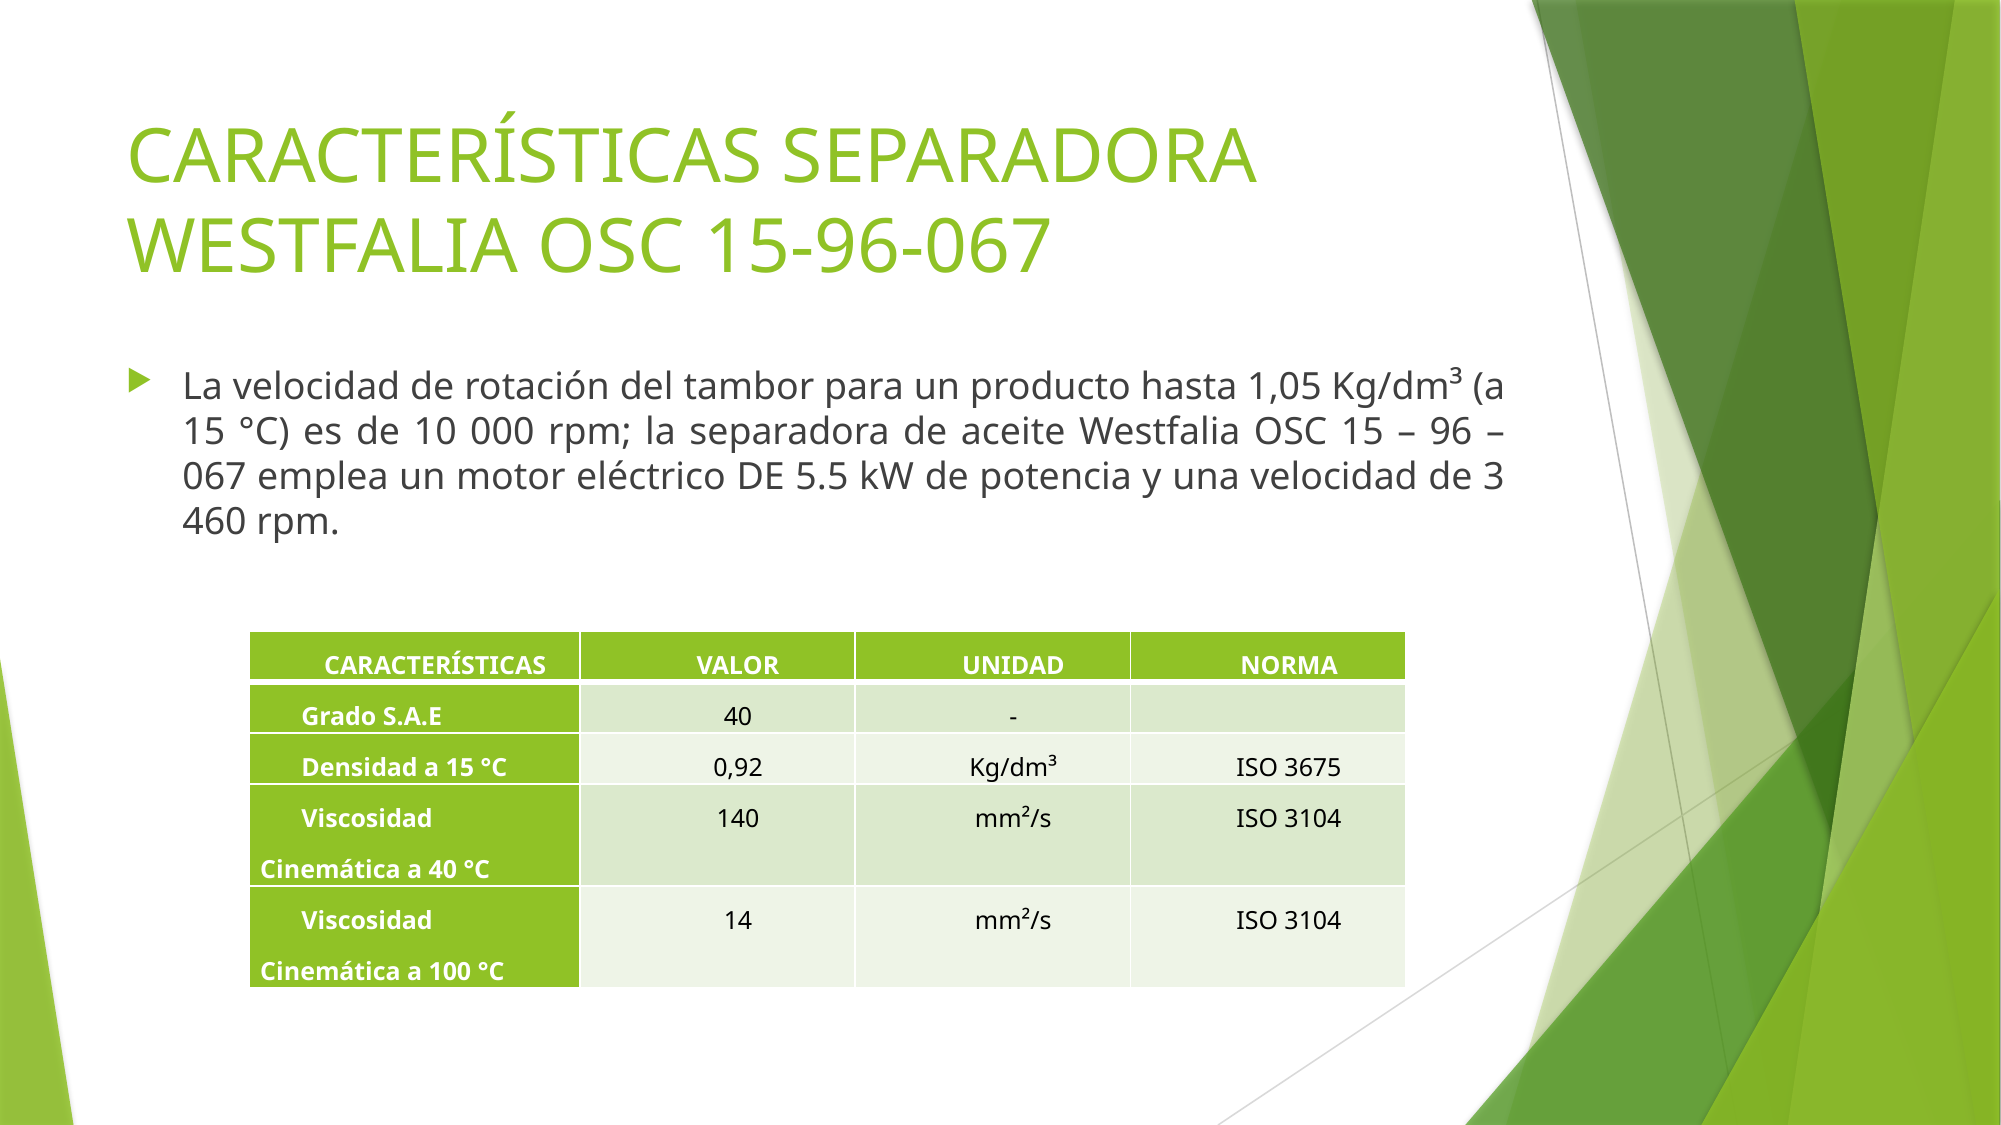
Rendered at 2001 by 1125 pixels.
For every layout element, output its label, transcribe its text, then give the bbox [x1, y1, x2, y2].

table_cell ISO 3104 [1131, 887, 1405, 987]
table_cell Densidad a 15 °C [250, 734, 579, 783]
table_header NORMA [1131, 632, 1405, 679]
table_header VALOR [581, 632, 854, 679]
table_cell Kg/dm³ [856, 734, 1130, 783]
table_cell Viscosidad Cinemática a 40 °C [250, 785, 579, 885]
table_cell 14 [581, 887, 854, 987]
table_cell [1131, 685, 1405, 732]
table_cell 140 [581, 785, 854, 885]
table_cell 40 [581, 685, 854, 732]
table_cell Viscosidad Cinemática a 100 °C [250, 887, 579, 987]
list La velocidad de rotación del tambor para un producto hasta 1,05 Kg/dm³ (a 15 °C) es de 10 000 rpm; la separadora de aceite Westfalia OSC 15 – 96 – 067 emplea un motor eléctrico DE 5.5 kW de potencia y una velocidad de 3 460 rpm. [111, 354, 1522, 992]
table_cell ISO 3104 [1131, 785, 1405, 885]
title CARACTERÍSTICAS SEPARADORA WESTFALIA OSC 15-96-067 [111, 99, 1522, 317]
table_cell Grado S.A.E [250, 685, 579, 732]
table_cell mm²/s [856, 785, 1130, 885]
table_cell - [856, 685, 1130, 732]
table_header CARACTERÍSTICAS [250, 632, 579, 679]
table_cell 0,92 [581, 734, 854, 783]
table_cell ISO 3675 [1131, 734, 1405, 783]
table_cell mm²/s [856, 887, 1130, 987]
table_header UNIDAD [856, 632, 1130, 679]
